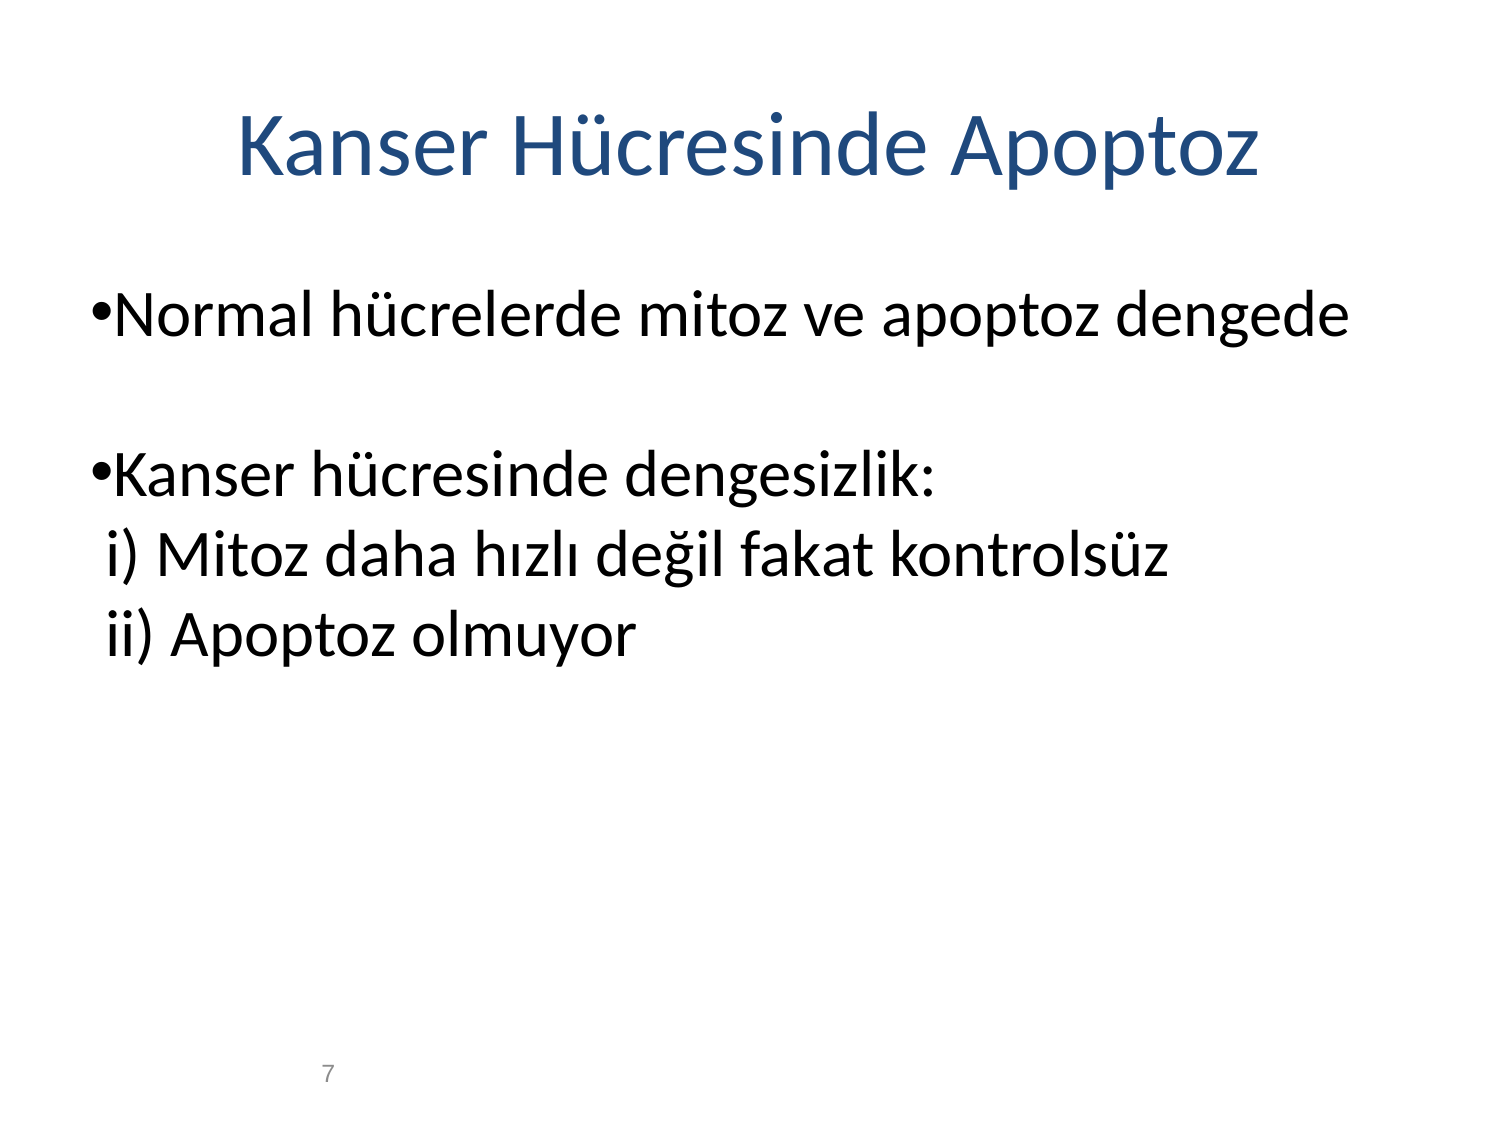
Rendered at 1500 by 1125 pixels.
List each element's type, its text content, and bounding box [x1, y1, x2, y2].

list Normal hücrelerde mitoz ve apoptoz dengede Kanser hücresinde dengesizlik: i) Mitoz daha hızlı değil fakat kontrolsüz ii) Apoptoz olmuyor [74, 262, 1426, 1006]
title Kanser Hücresinde Apoptoz [74, 44, 1426, 233]
text_box 7 [0, 1042, 350, 1103]
